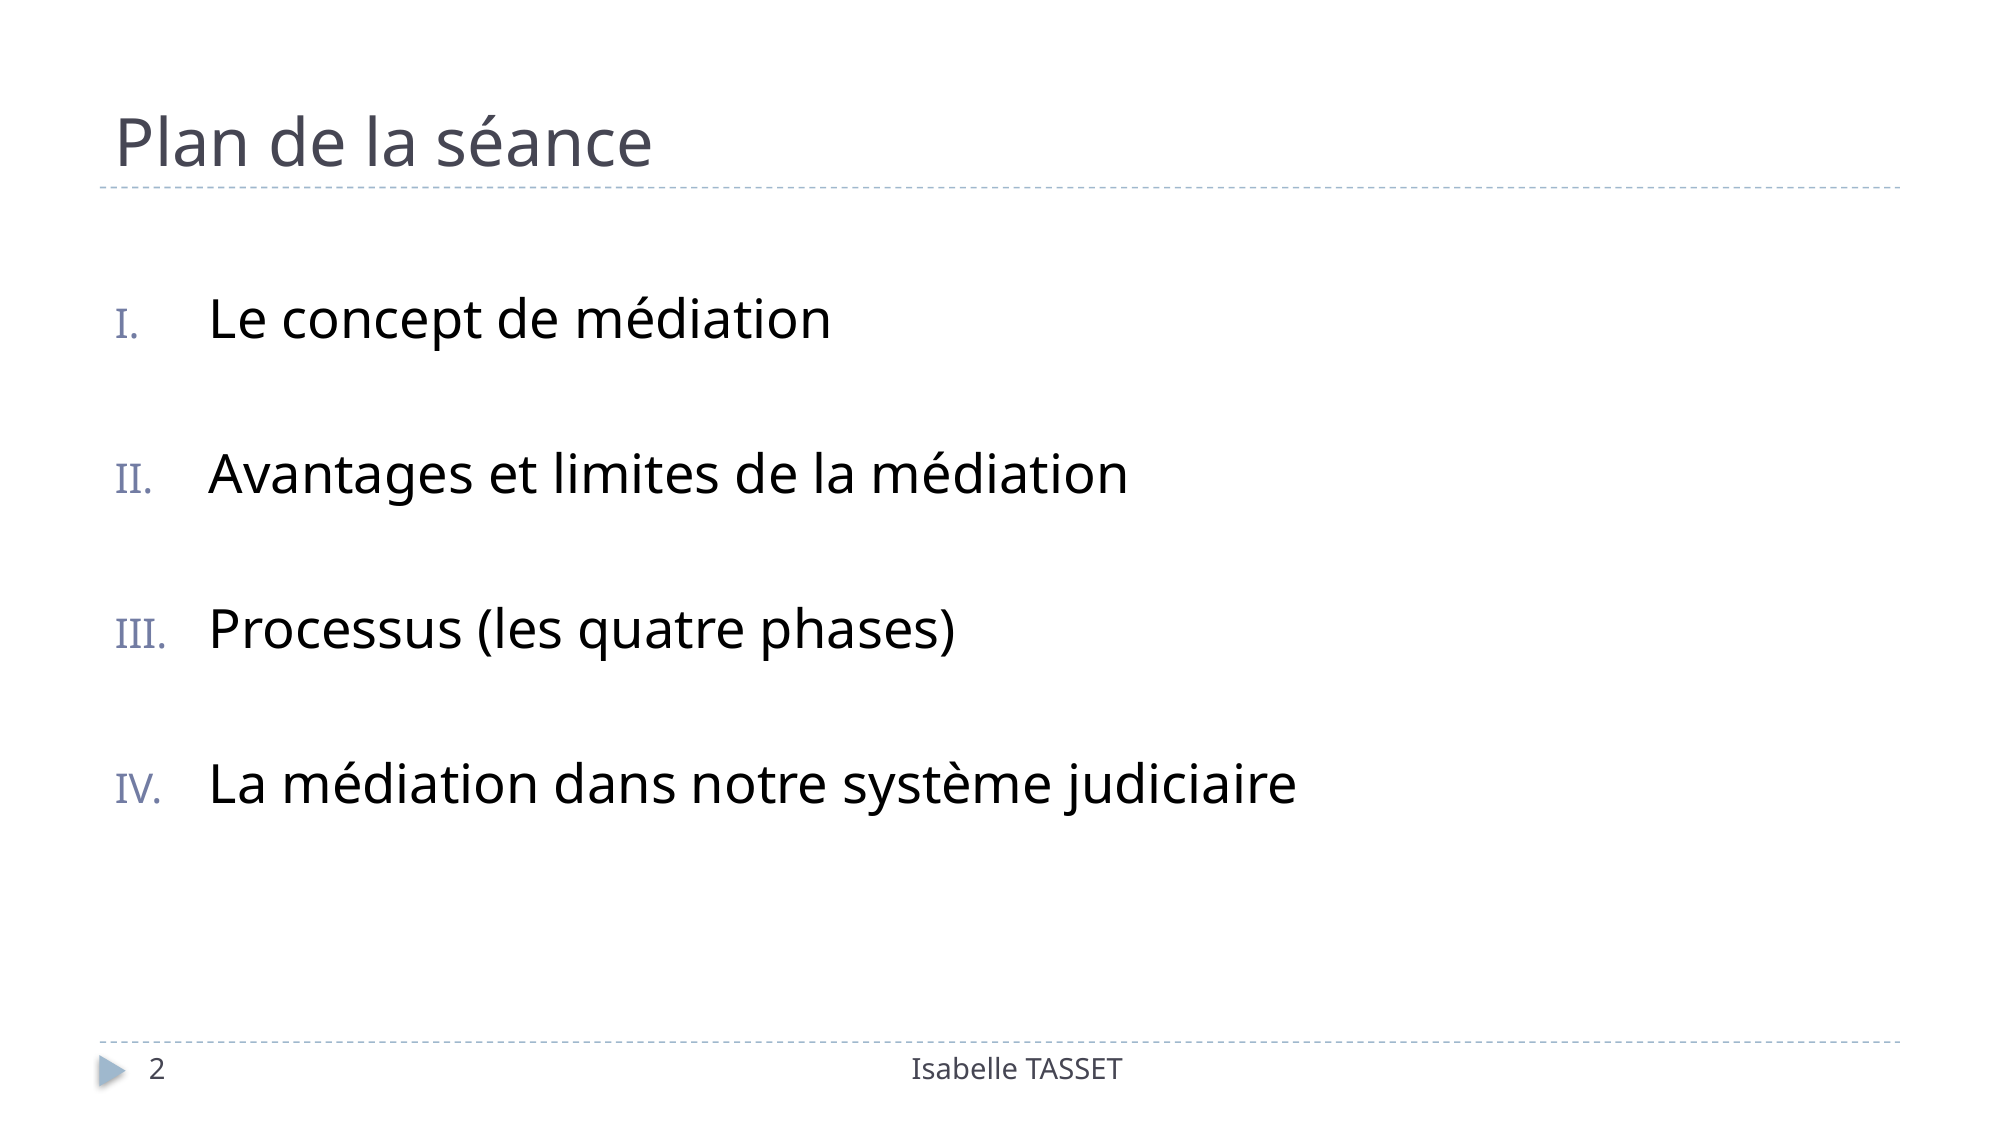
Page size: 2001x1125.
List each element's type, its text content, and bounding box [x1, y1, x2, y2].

title Plan de la séance [99, 24, 1900, 188]
slide_number 2 [133, 1042, 568, 1103]
list Le concept de médiation Avantages et limites de la médiation Processus (les quatre phases) La médiation dans notre système judiciaire [99, 200, 1900, 1010]
footer Isabelle TASSET [634, 1042, 1401, 1103]
